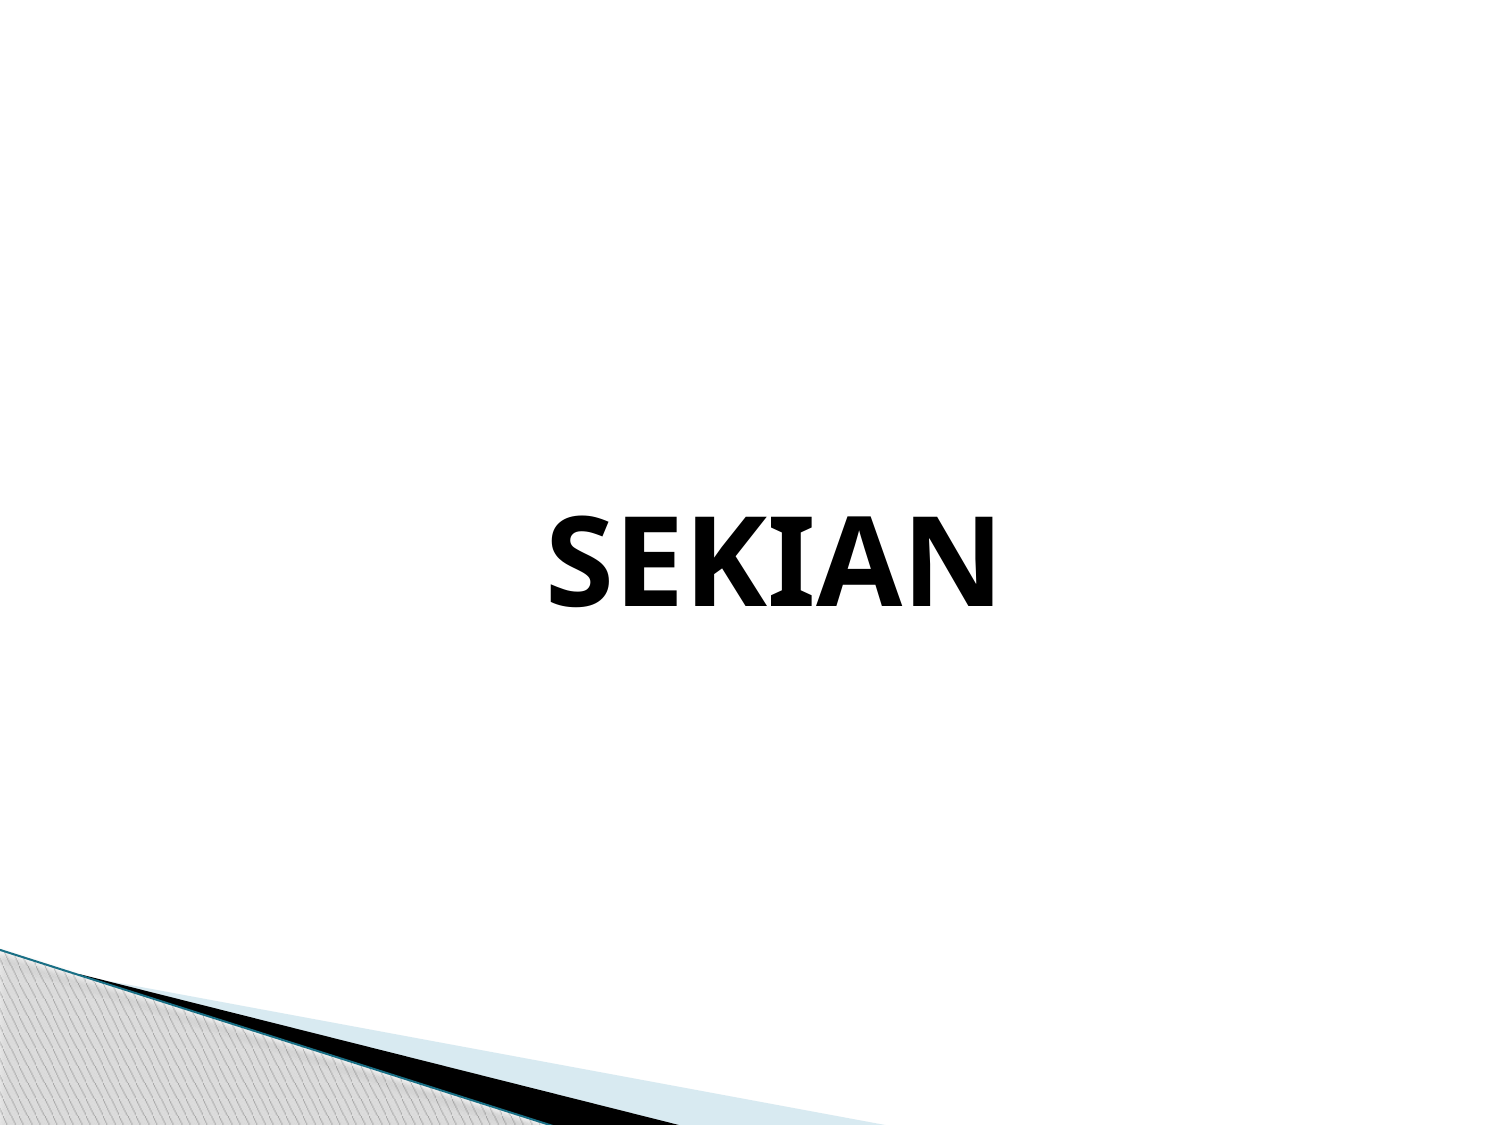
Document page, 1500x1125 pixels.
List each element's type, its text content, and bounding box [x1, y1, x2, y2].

title SEKIAN [99, 462, 1450, 650]
